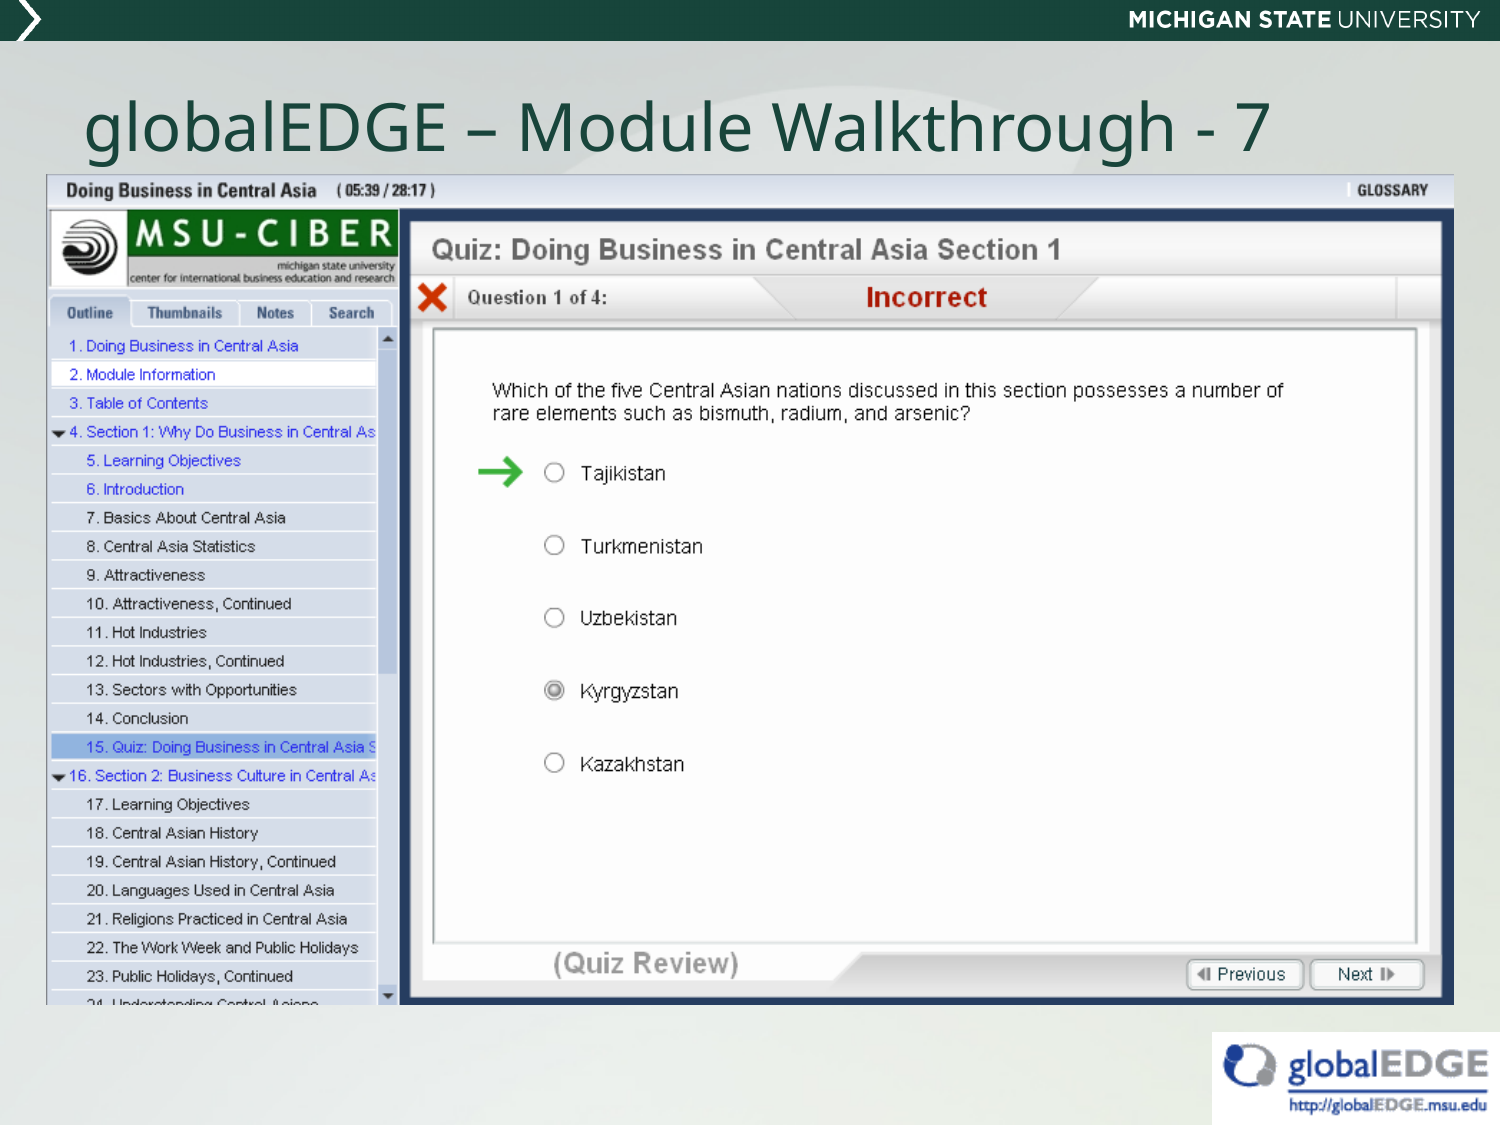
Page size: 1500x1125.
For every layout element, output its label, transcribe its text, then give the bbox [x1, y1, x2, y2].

picture [0, 0, 1500, 1125]
title globalEDGE – Module Walkthrough - 7 [68, 77, 1357, 173]
